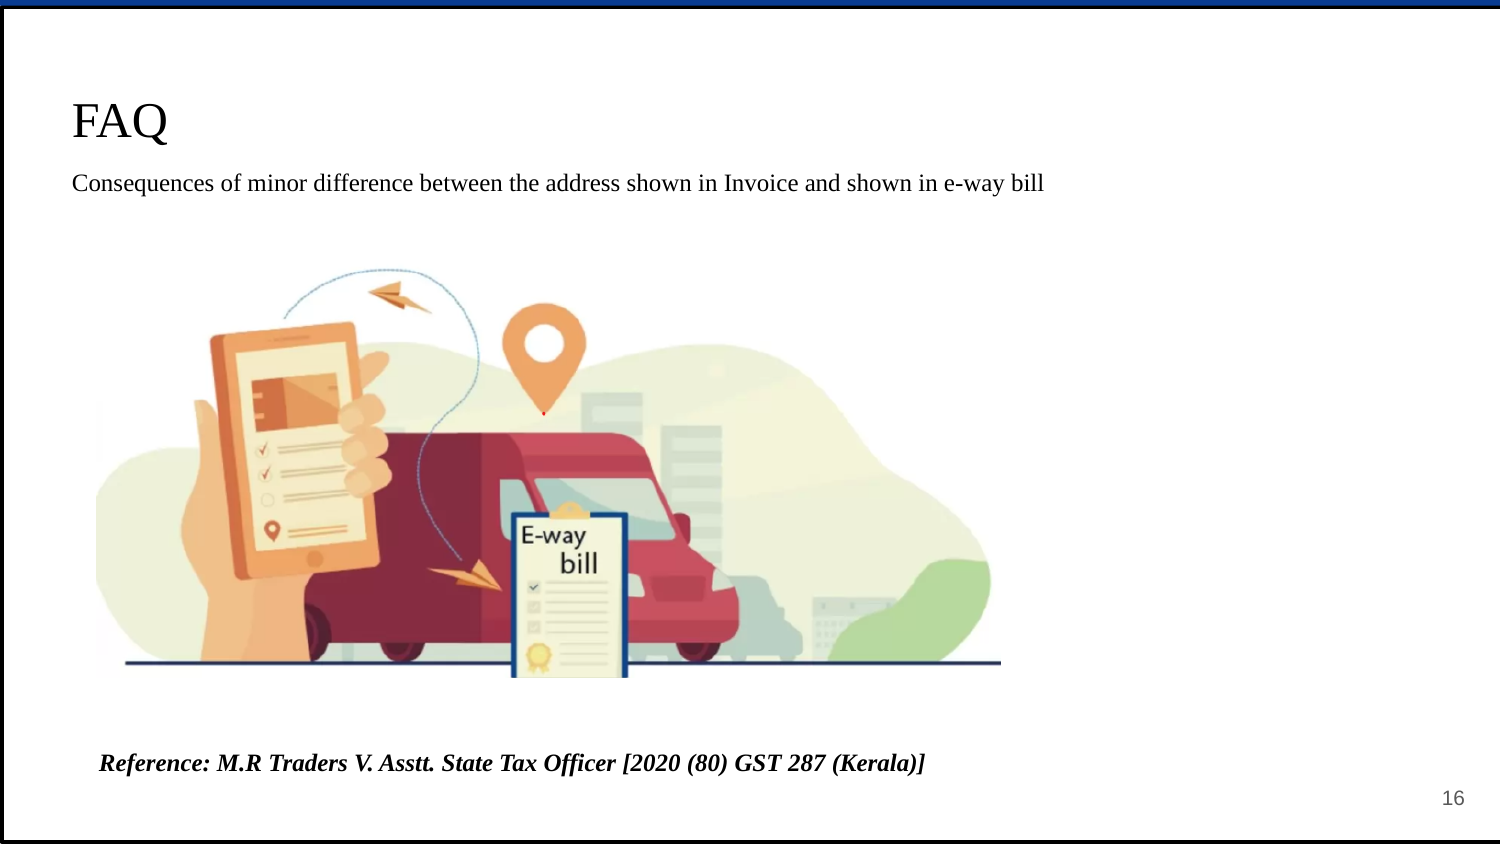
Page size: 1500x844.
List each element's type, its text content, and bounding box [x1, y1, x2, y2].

text_box Reference: M.R Traders V. Asstt. State Tax Officer [2020 (80) GST 287 (Kerala)] [84, 738, 1117, 784]
text_box [0, 0, 1500, 6]
text_box [0, 6, 1500, 844]
text_box FAQ Consequences of minor difference between the address shown in Invoice and shown in e-way bill [57, 76, 1445, 204]
slide_number 16 [1389, 764, 1480, 830]
picture [84, 235, 1016, 678]
